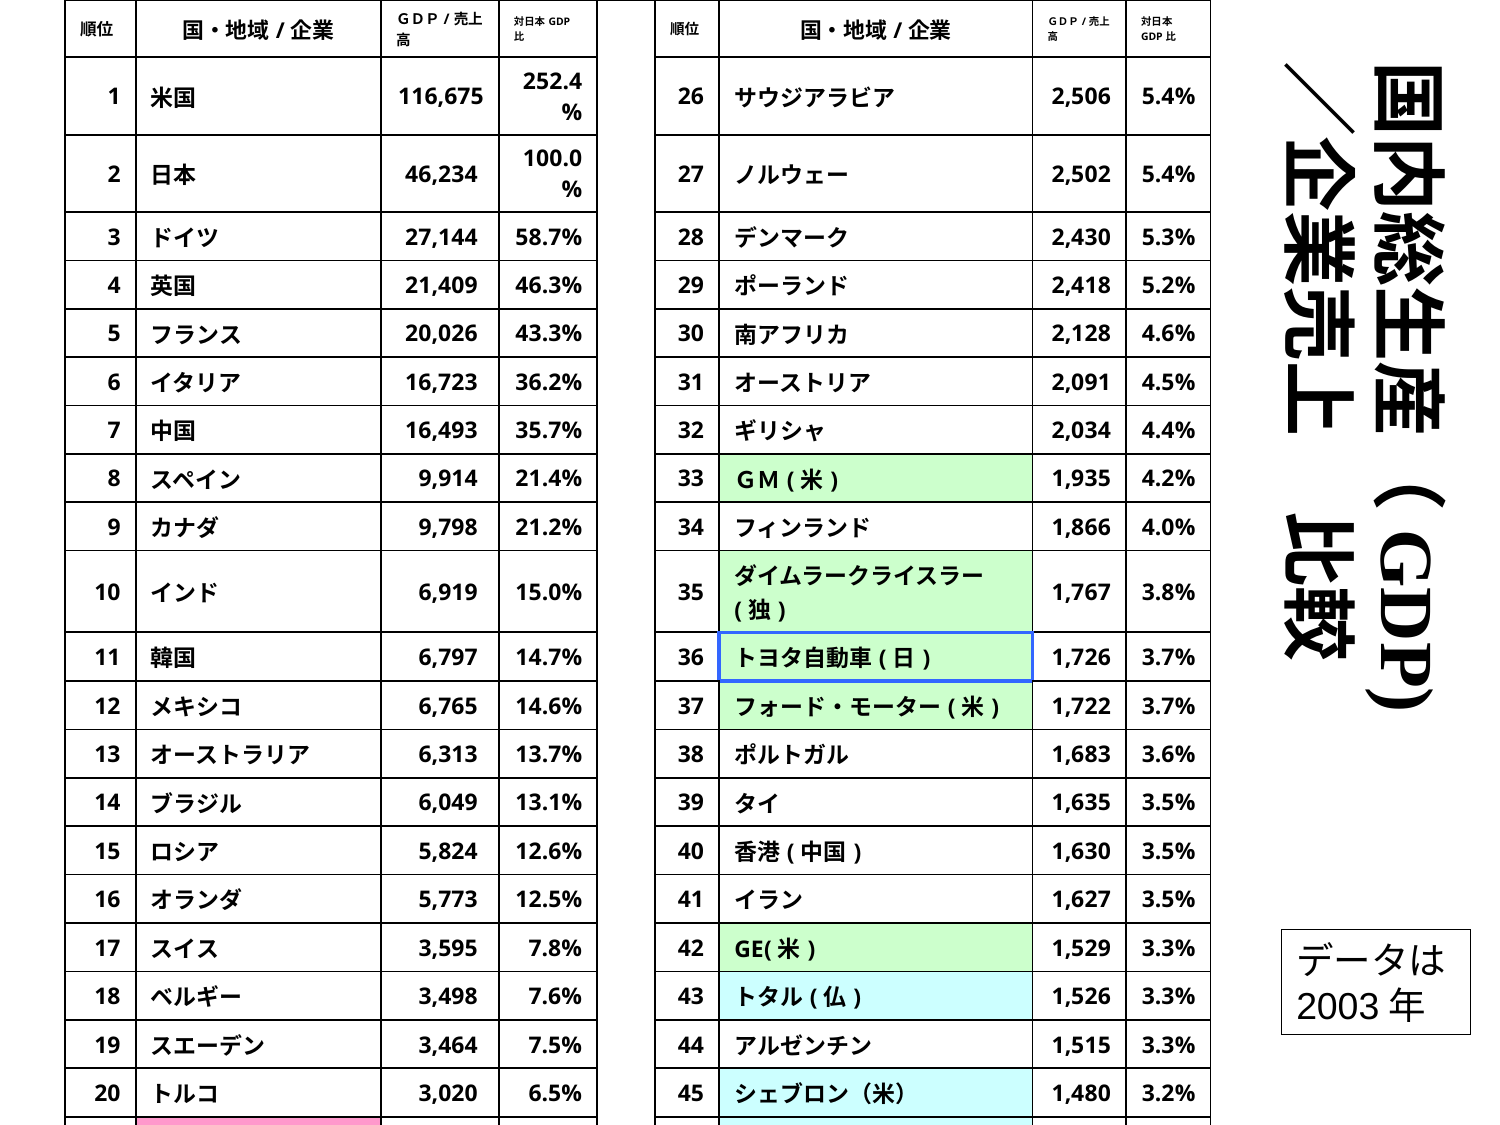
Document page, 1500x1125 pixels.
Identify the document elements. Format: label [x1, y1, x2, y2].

table_cell [500, 1118, 596, 1125]
table_cell [720, 136, 1032, 211]
table_cell [66, 551, 135, 631]
table_cell [66, 730, 135, 777]
table_cell [656, 779, 718, 825]
table_cell [382, 261, 498, 308]
table_header [500, 1, 596, 56]
table_cell [720, 406, 1032, 453]
table_cell [66, 213, 135, 260]
table_cell [500, 827, 596, 874]
table_cell [1127, 551, 1210, 631]
table_cell [382, 827, 498, 874]
table_cell [382, 136, 498, 211]
table_cell [382, 358, 498, 405]
table_cell [500, 633, 596, 680]
table_cell [1127, 779, 1210, 825]
table_cell [656, 730, 718, 777]
table_cell [1127, 633, 1210, 680]
table_cell [137, 730, 380, 777]
table_cell [1127, 1021, 1210, 1067]
table_cell [66, 406, 135, 453]
table_cell [500, 406, 596, 453]
table_cell [720, 779, 1032, 825]
table_cell [66, 503, 135, 550]
table_cell [720, 730, 1032, 777]
table_cell [1033, 875, 1125, 922]
table_cell [382, 1118, 498, 1125]
table_cell [500, 1021, 596, 1067]
table_cell [656, 633, 717, 680]
table_cell [382, 972, 498, 1019]
table_cell [1127, 58, 1210, 134]
table_cell [1033, 827, 1125, 874]
table_cell [137, 406, 380, 453]
table_cell [720, 455, 1032, 501]
table_cell [1033, 455, 1125, 501]
table_cell [720, 972, 1032, 1019]
table_cell [598, 57, 654, 1125]
table_cell [382, 924, 498, 971]
table_cell [137, 875, 380, 922]
table_cell [1033, 682, 1125, 729]
table_cell [1127, 1118, 1210, 1125]
table_cell [382, 551, 498, 631]
table_header [382, 1, 498, 56]
table_cell [137, 551, 380, 631]
table_cell [721, 634, 1031, 679]
table_cell [656, 503, 718, 550]
table_cell [382, 455, 498, 501]
table_cell [720, 551, 1032, 631]
table_cell [656, 972, 718, 1019]
table_cell [720, 310, 1032, 356]
table_header [720, 1, 1032, 56]
table_cell [1033, 972, 1125, 1019]
table_cell [1127, 827, 1210, 874]
table_cell [656, 875, 718, 922]
table_cell [137, 58, 380, 134]
table_cell [66, 136, 135, 211]
table_cell [656, 406, 718, 453]
table_cell [1127, 730, 1210, 777]
table_cell [66, 310, 135, 356]
table_cell [1033, 779, 1125, 825]
table_header [1127, 1, 1210, 56]
table_cell [1033, 261, 1125, 308]
table_cell [1033, 551, 1125, 631]
table_cell [382, 633, 498, 680]
table_cell [66, 1118, 135, 1125]
table_cell [137, 503, 380, 550]
table_cell [656, 310, 718, 356]
table_cell [66, 682, 135, 729]
table_cell [66, 924, 135, 971]
table_cell [66, 58, 135, 134]
table_cell [1127, 682, 1210, 729]
table_cell [720, 58, 1032, 134]
table_cell [137, 682, 380, 729]
table_cell [382, 682, 498, 729]
table_cell [66, 972, 135, 1019]
table_cell [137, 455, 380, 501]
table_cell [1033, 406, 1125, 453]
table_cell [656, 261, 718, 308]
table_cell [1127, 455, 1210, 501]
table_cell [1033, 213, 1125, 260]
table_cell [382, 213, 498, 260]
table_header [656, 1, 718, 56]
table_cell [656, 682, 718, 729]
table_cell [137, 633, 380, 680]
table_cell [720, 1069, 1032, 1116]
table_header [1033, 1, 1125, 56]
table_cell [382, 58, 498, 134]
table_cell [137, 1069, 380, 1116]
table_cell [66, 875, 135, 922]
table_cell [137, 358, 380, 405]
table_cell [656, 455, 718, 501]
table_cell [500, 551, 596, 631]
text_box [1281, 929, 1471, 1035]
table_cell [1127, 358, 1210, 405]
table_cell [1127, 875, 1210, 922]
table_cell [500, 358, 596, 405]
table_cell [720, 827, 1032, 874]
table_cell [720, 358, 1032, 405]
table_cell [500, 503, 596, 550]
table_cell [720, 875, 1032, 922]
table_cell [382, 1021, 498, 1067]
table_cell [1033, 1069, 1125, 1116]
table_cell [656, 213, 718, 260]
table_cell [66, 1021, 135, 1067]
table_cell [66, 779, 135, 825]
table_cell [656, 924, 718, 971]
table_cell [137, 136, 380, 211]
table_cell [500, 730, 596, 777]
table_cell [1034, 633, 1125, 680]
table_cell [1127, 406, 1210, 453]
table_cell [720, 261, 1032, 308]
table_cell [1127, 972, 1210, 1019]
table_cell [500, 58, 596, 134]
table_cell [720, 1118, 1032, 1125]
table_cell [1033, 730, 1125, 777]
table_cell [500, 310, 596, 356]
table_cell [656, 136, 718, 211]
table_cell [382, 779, 498, 825]
table_cell [1127, 1069, 1210, 1116]
table_cell [500, 972, 596, 1019]
table_cell [720, 683, 1032, 729]
table_cell [1033, 136, 1125, 211]
table_cell [66, 1069, 135, 1116]
table_cell [382, 730, 498, 777]
table_cell [137, 827, 380, 874]
table_cell [656, 1069, 718, 1116]
table_cell [656, 58, 718, 134]
table_cell [500, 875, 596, 922]
table_cell [1033, 1021, 1125, 1067]
table_cell [382, 310, 498, 356]
table_cell [1033, 358, 1125, 405]
table_cell [720, 924, 1032, 971]
table_cell [500, 261, 596, 308]
text_box [1253, 47, 1464, 787]
table_cell [500, 455, 596, 501]
table_cell [66, 827, 135, 874]
table_cell [500, 213, 596, 260]
table_cell [66, 358, 135, 405]
table_cell [382, 1069, 498, 1116]
table_cell [500, 779, 596, 825]
table_cell [137, 1118, 380, 1125]
table_cell [720, 213, 1032, 260]
table_cell [500, 136, 596, 211]
table_cell [1127, 503, 1210, 550]
table_cell [1033, 924, 1125, 971]
table_cell [500, 1069, 596, 1116]
table_header [66, 1, 135, 56]
table_cell [137, 972, 380, 1019]
table_cell [656, 358, 718, 405]
table_cell [656, 551, 718, 631]
table_cell [1033, 58, 1125, 134]
table_cell [1033, 503, 1125, 550]
table_cell [137, 779, 380, 825]
table_cell [137, 261, 380, 308]
table_cell [656, 1118, 718, 1125]
table_cell [66, 261, 135, 308]
table_cell [1127, 261, 1210, 308]
table_cell [137, 310, 380, 356]
table_cell [1127, 213, 1210, 260]
table_cell [1127, 136, 1210, 211]
table_cell [720, 503, 1032, 550]
table_cell [720, 1021, 1032, 1067]
table_cell [1033, 1118, 1125, 1125]
table_cell [66, 633, 135, 680]
table_cell [137, 924, 380, 971]
table_cell [1033, 310, 1125, 356]
table_cell [500, 682, 596, 729]
table_cell [656, 827, 718, 874]
table_cell [137, 1021, 380, 1067]
table_cell [137, 213, 380, 260]
table_cell [382, 406, 498, 453]
table_cell [656, 1021, 718, 1067]
table_cell [382, 875, 498, 922]
table_cell [66, 455, 135, 501]
table_cell [382, 503, 498, 550]
table_cell [1127, 924, 1210, 971]
table_header [598, 1, 654, 57]
table_cell [1127, 310, 1210, 356]
table_cell [500, 924, 596, 971]
table_header [137, 1, 380, 56]
